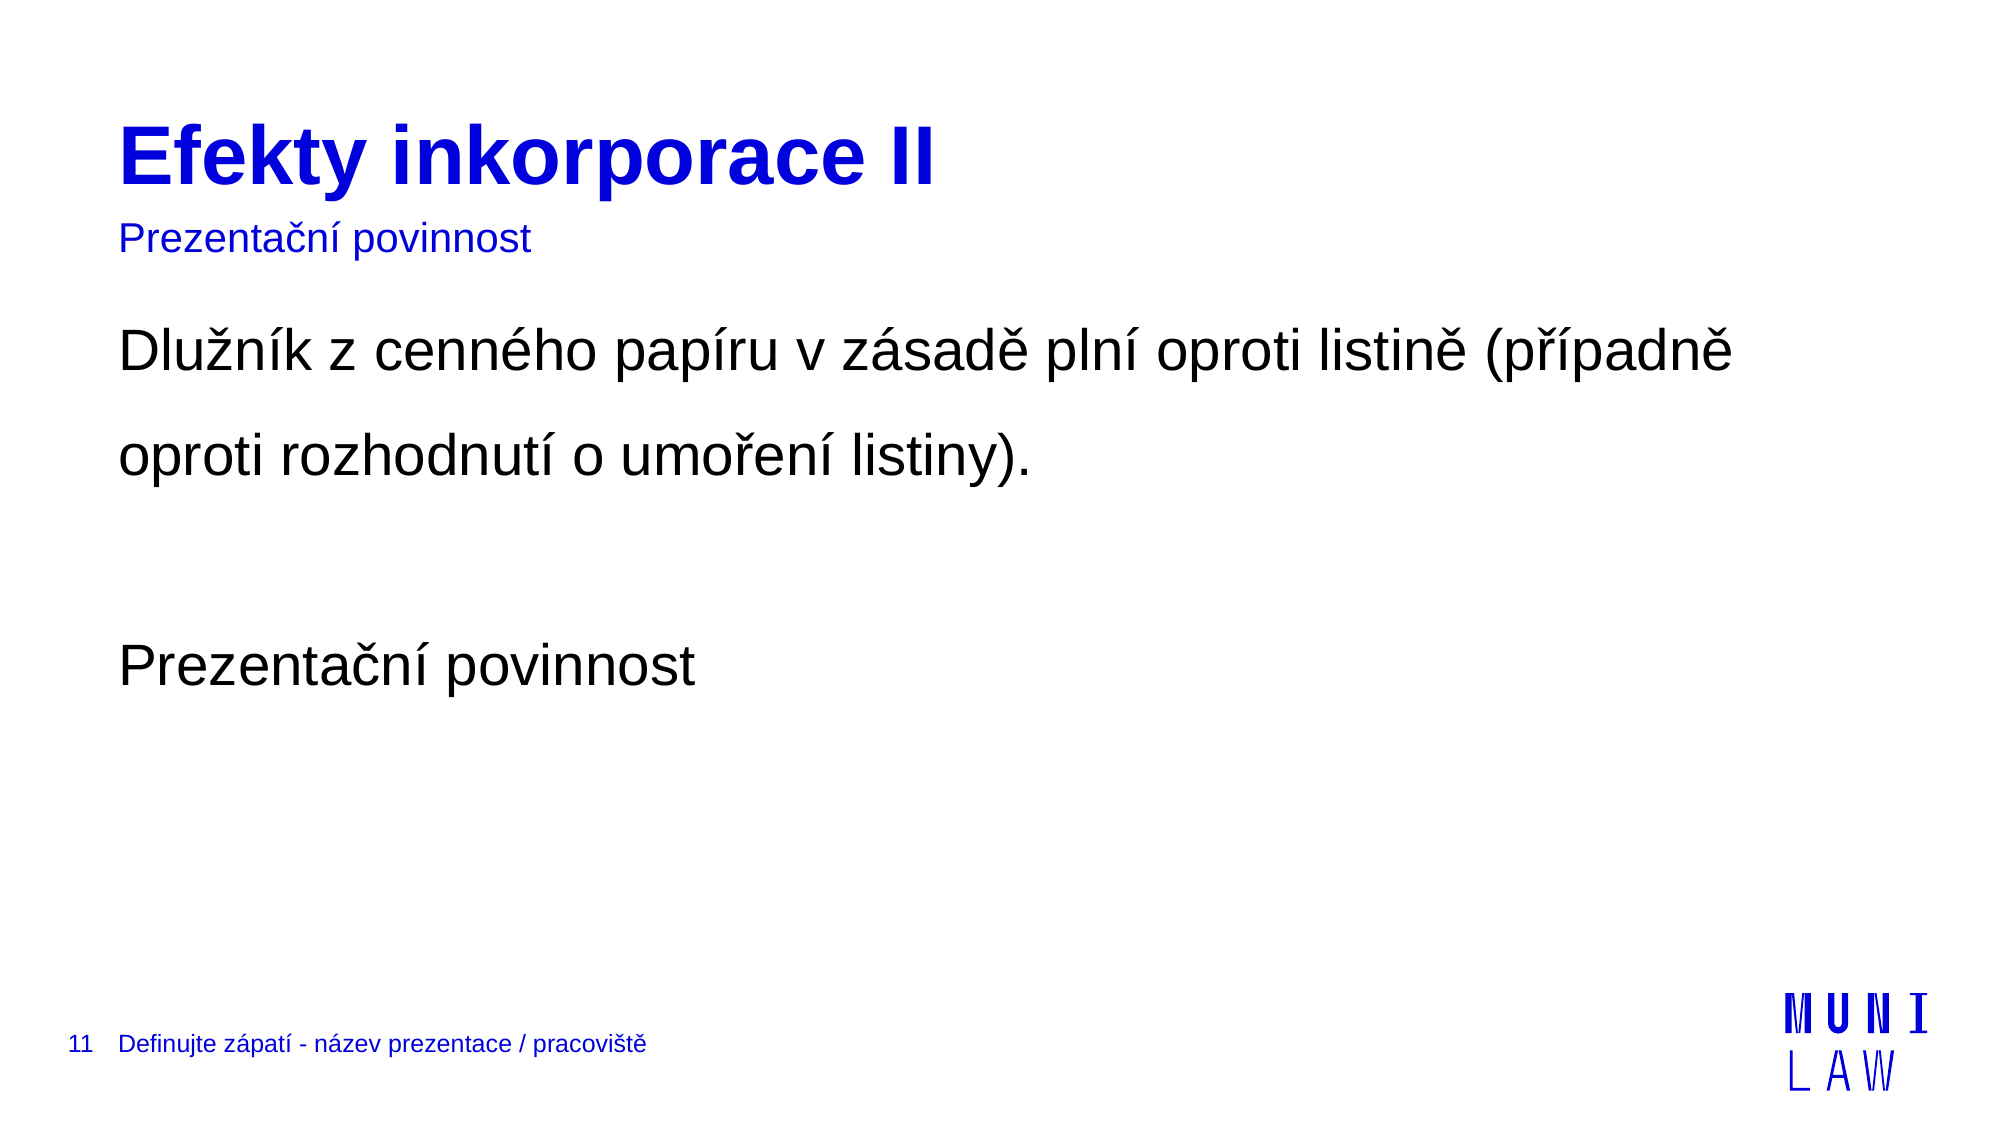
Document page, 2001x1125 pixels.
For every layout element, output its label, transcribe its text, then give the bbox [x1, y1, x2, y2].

slide_number 11 [67, 1021, 110, 1063]
footer Definujte zápatí - název prezentace / pracoviště [118, 1021, 1418, 1063]
title Efekty inkorporace II [118, 118, 1883, 193]
list Prezentační povinnost [118, 212, 1882, 258]
list Dlužník z cenného papíru v zásadě plní oproti listině (případně oproti rozhodnutí o umoření listiny). Prezentační povinnost [118, 277, 1883, 1063]
